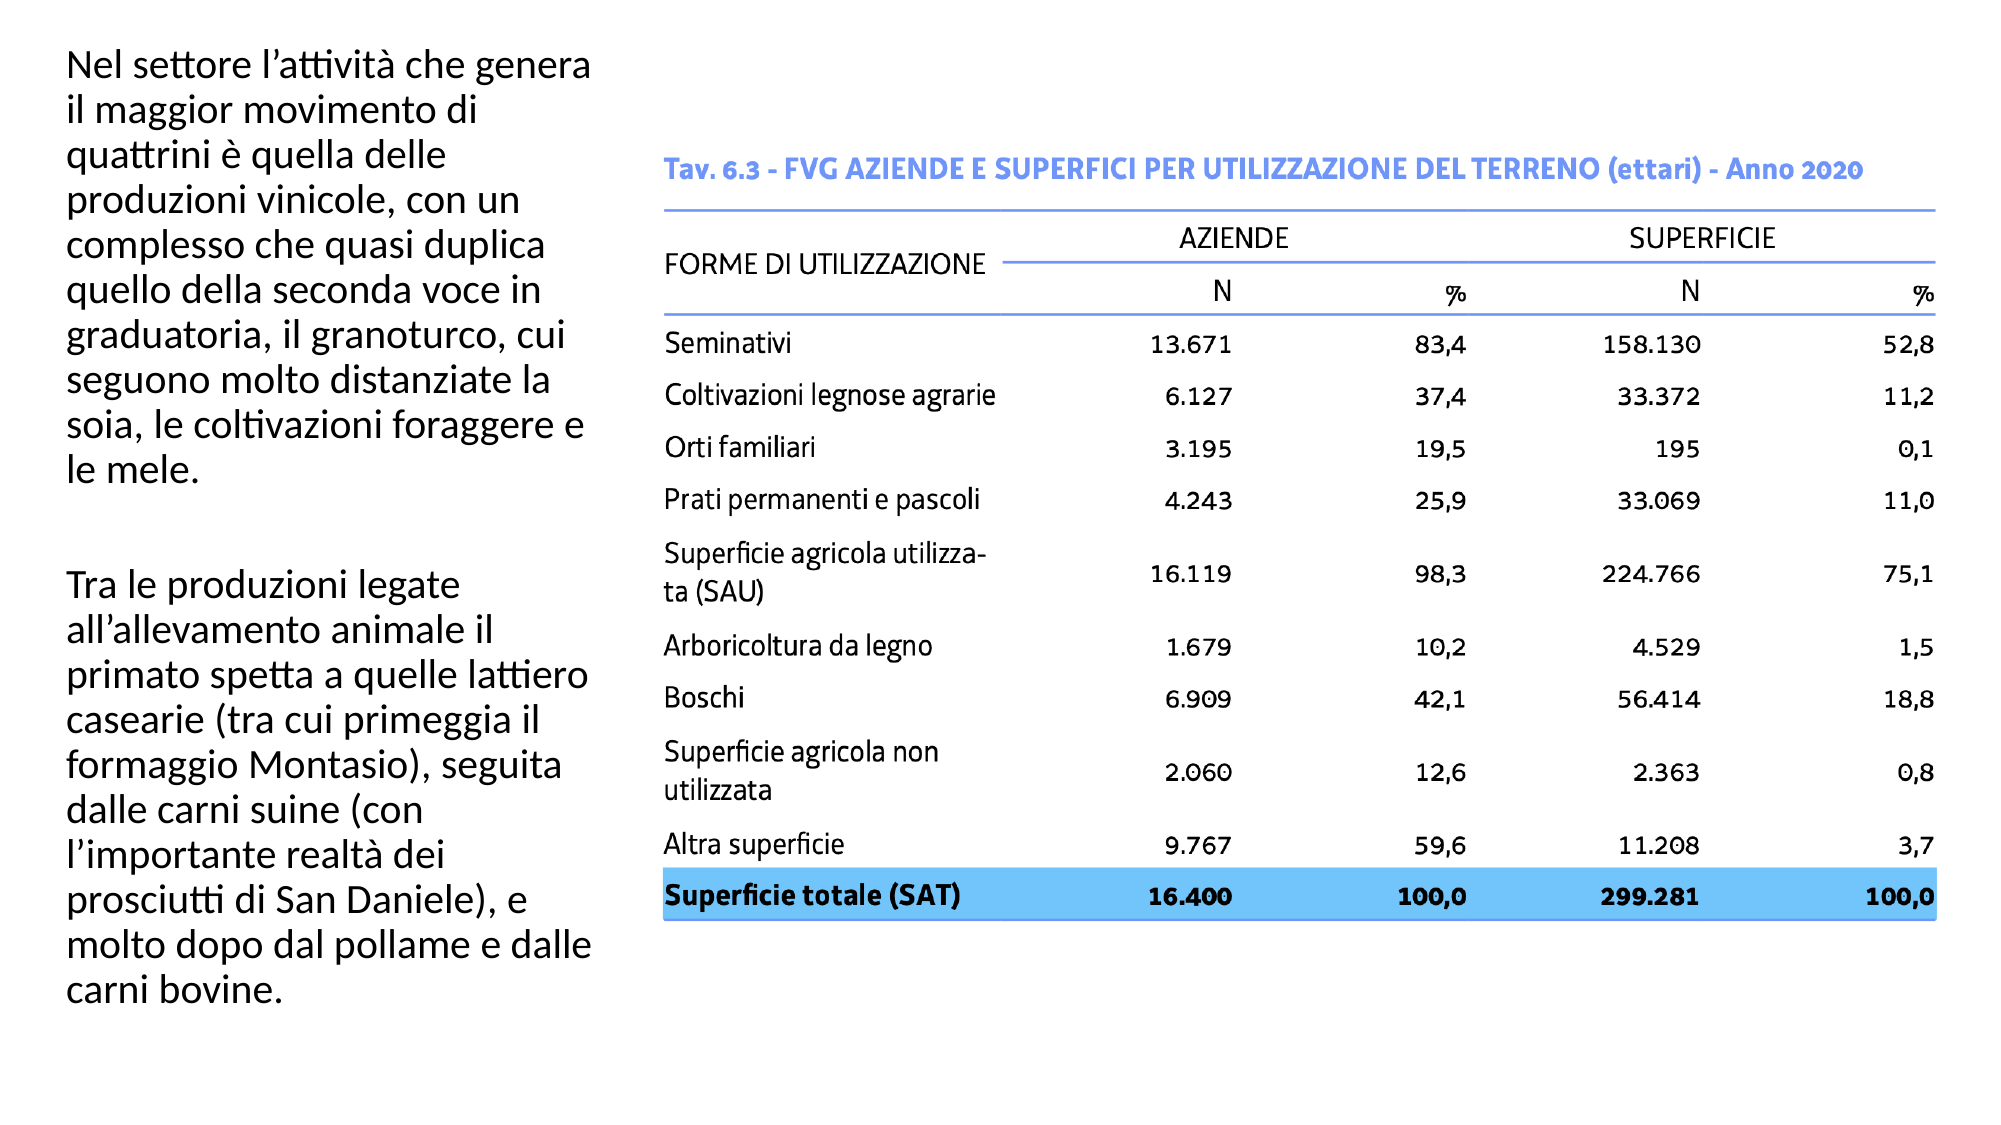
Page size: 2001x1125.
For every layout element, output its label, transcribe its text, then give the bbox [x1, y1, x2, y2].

text_box Nel settore l’attività che genera il maggior movimento di quattrini è quella delle produzioni vinicole, con un complesso che quasi duplica quello della seconda voce in graduatoria, il granoturco, cui seguono molto distanziate la soia, le coltivazioni foraggere e le mele. Tra le produzioni legate all’allevamento animale il primato spetta a quelle lattiero casearie (tra cui primeggia il formaggio Montasio), seguita dalle carni suine (con l’importante realtà dei prosciutti di San Daniele), e molto dopo dal pollame e dalle carni bovine. [51, 35, 617, 1102]
picture [654, 148, 1949, 929]
